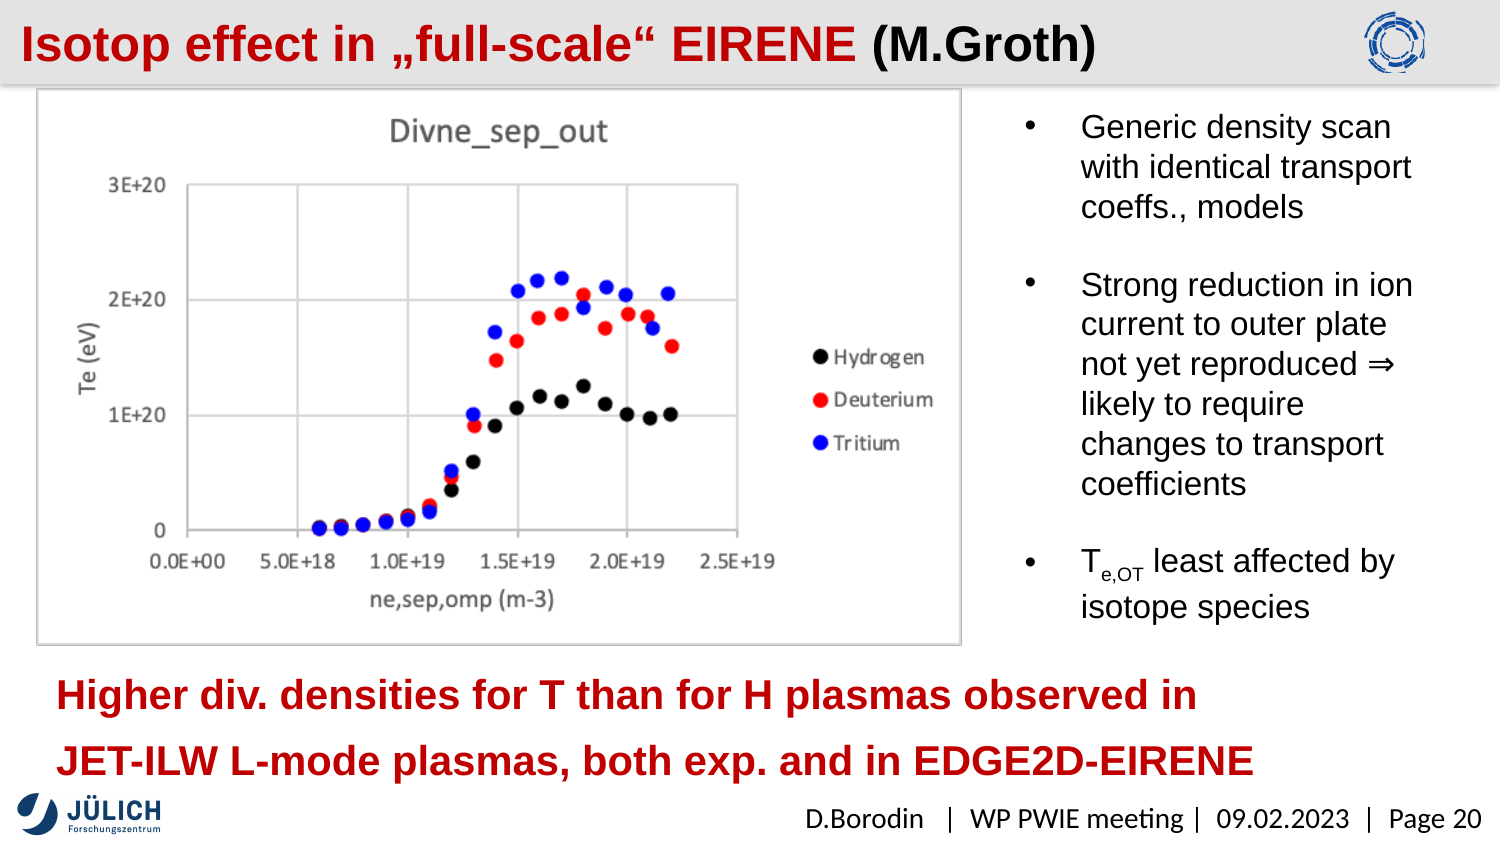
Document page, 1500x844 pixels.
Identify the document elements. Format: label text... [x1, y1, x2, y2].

text_box Higher div. densities for T than for H plasmas observed in JET-ILW L-mode plasmas, both exp. and in EDGE2D-EIRENE [41, 646, 1392, 789]
text_box Generic density scan with identical transport coeffs., models Strong reduction in ion current to outer plate not yet reproduced ⇒ likely to require changes to transport coefficients Te,OT least affected by isotope species [1009, 98, 1450, 633]
picture [17, 792, 161, 836]
title Isotop effect in „full-scale“ EIRENE (M.Groth) [5, 10, 1244, 67]
picture [34, 87, 963, 647]
